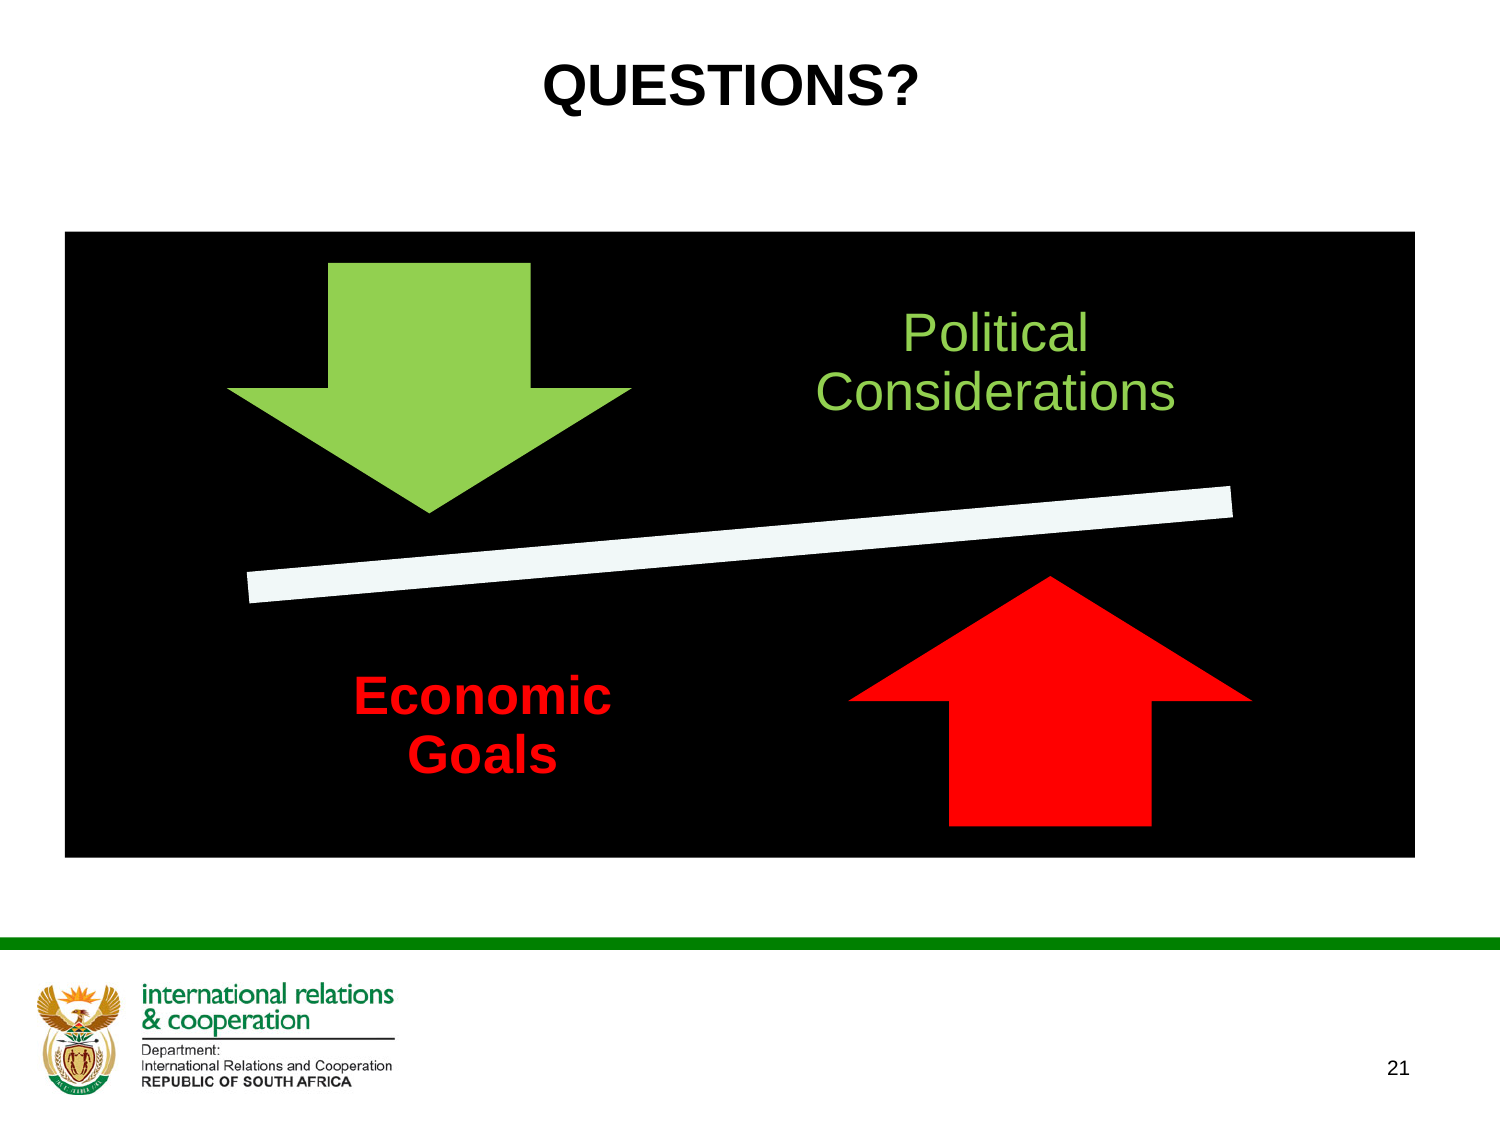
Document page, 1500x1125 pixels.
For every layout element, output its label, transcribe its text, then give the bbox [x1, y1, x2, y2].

title QUESTIONS? [64, 2, 1416, 162]
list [64, 231, 1416, 858]
picture [37, 974, 400, 1095]
slide_number 21 [1281, 1046, 1426, 1103]
